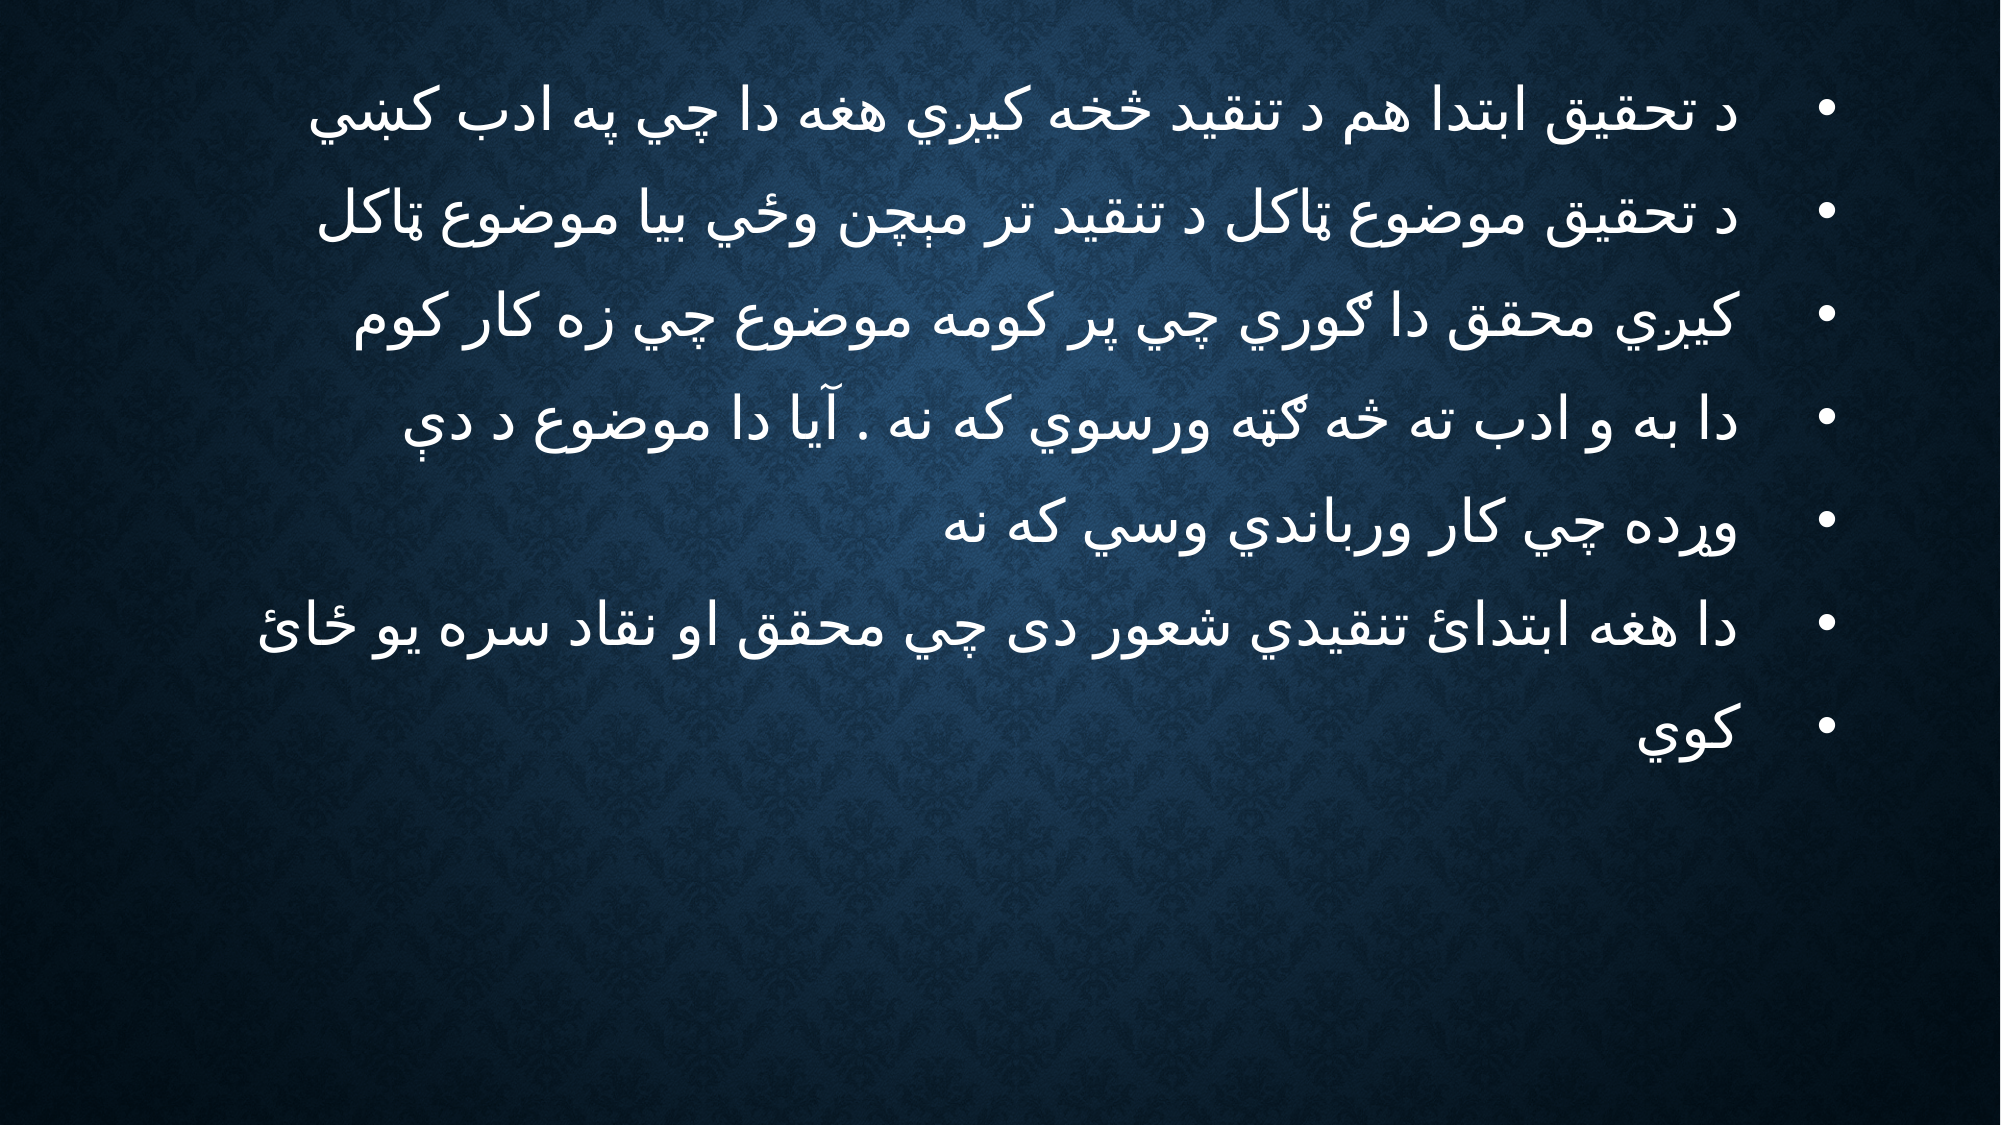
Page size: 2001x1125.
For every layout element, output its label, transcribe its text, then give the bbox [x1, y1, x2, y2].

list د تحقيق ابتدا هم د تنقيد څخه کيږي هغه دا چي په ادب کښي د تحقيق موضوع ټاکل د تنقيد تر مېچن وځي بيا موضوع ټاکل کيږي محقق دا ګوري چي پر کومه موضوع چي زه کار کوم دا به و ادب ته څه ګټه ورسوي که نه . آيا دا موضوع د دې وړده چي کار ورباندي وسي که نه دا هغه ابتدائ تنقيدي شعور دی چي محقق او نقاد سره يو ځائ کوي [147, 48, 1849, 950]
